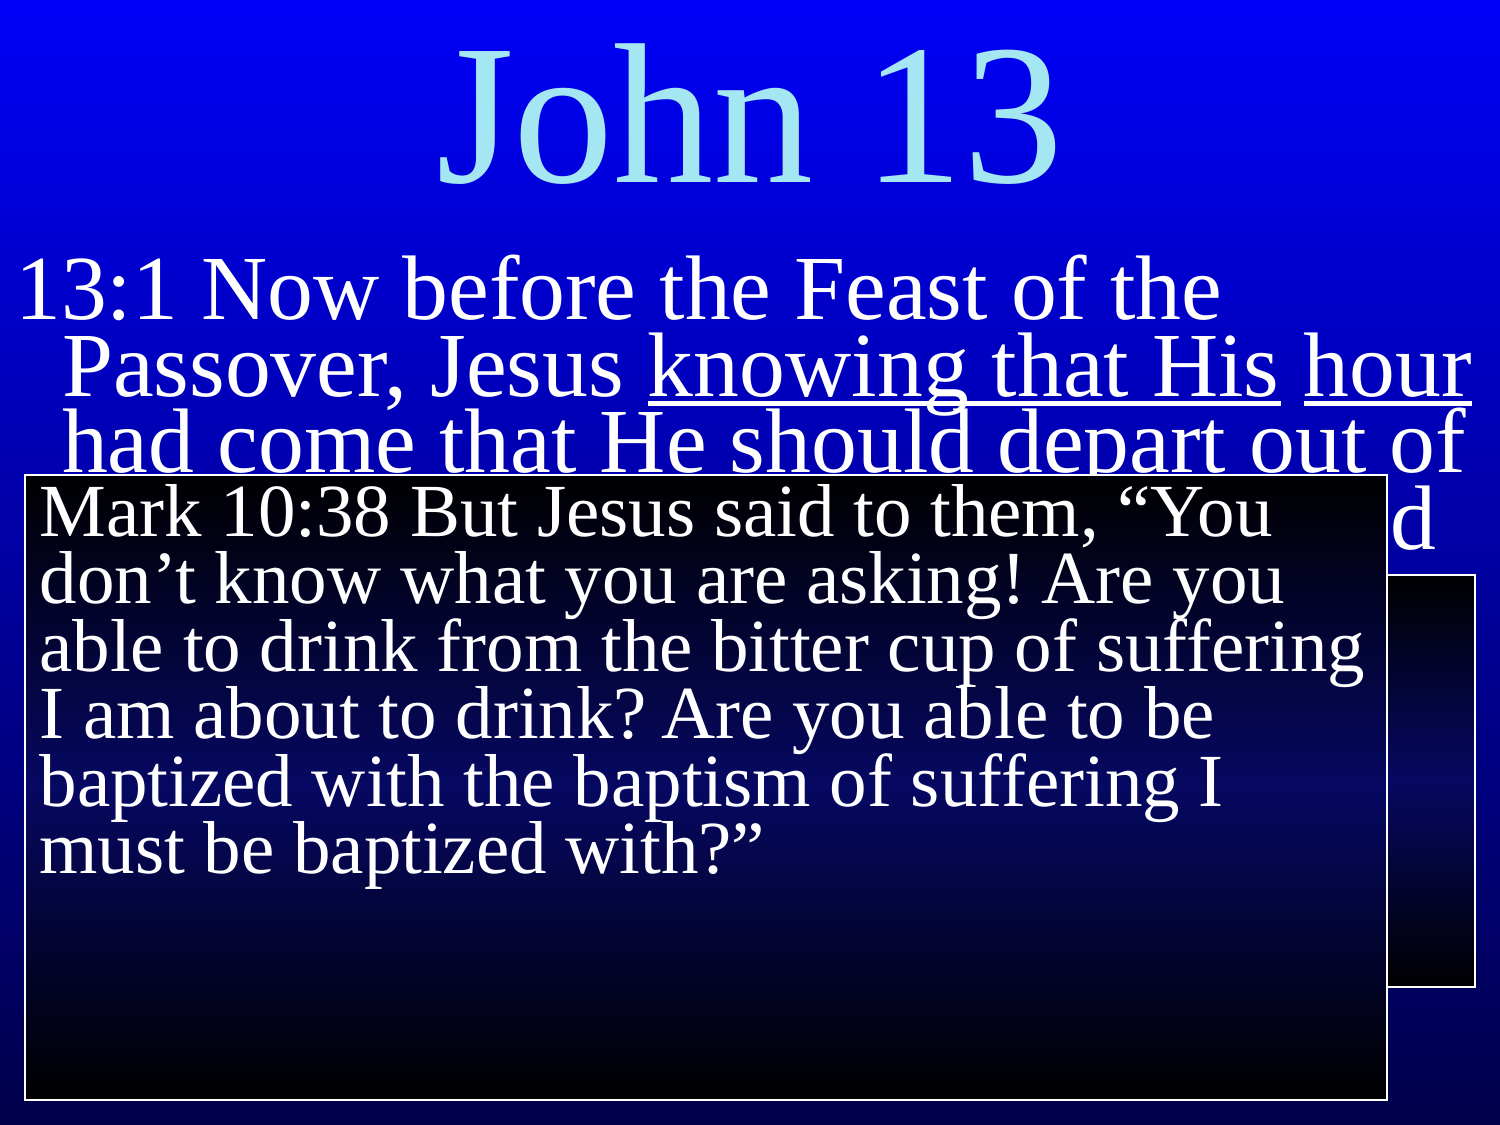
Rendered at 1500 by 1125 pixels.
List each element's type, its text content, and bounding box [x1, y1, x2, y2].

text_box Setting: - Jesus’ agony - Recent history [1388, 575, 1475, 988]
title John 13 [0, 0, 1500, 249]
list 13:1 Now before the Feast of the Passover, Jesus knowing that His hour had come that He should depart out of this world to the Father, having loved His own who were in the world, He loved them to the end. [0, 249, 1500, 1051]
text_box Mark 10:38 But Jesus said to them, “You don’t know what you are asking! Are you able to drink from the bitter cup of suffering I am about to drink? Are you able to be baptized with the baptism of suffering I must be baptized with?” [24, 474, 1388, 1100]
